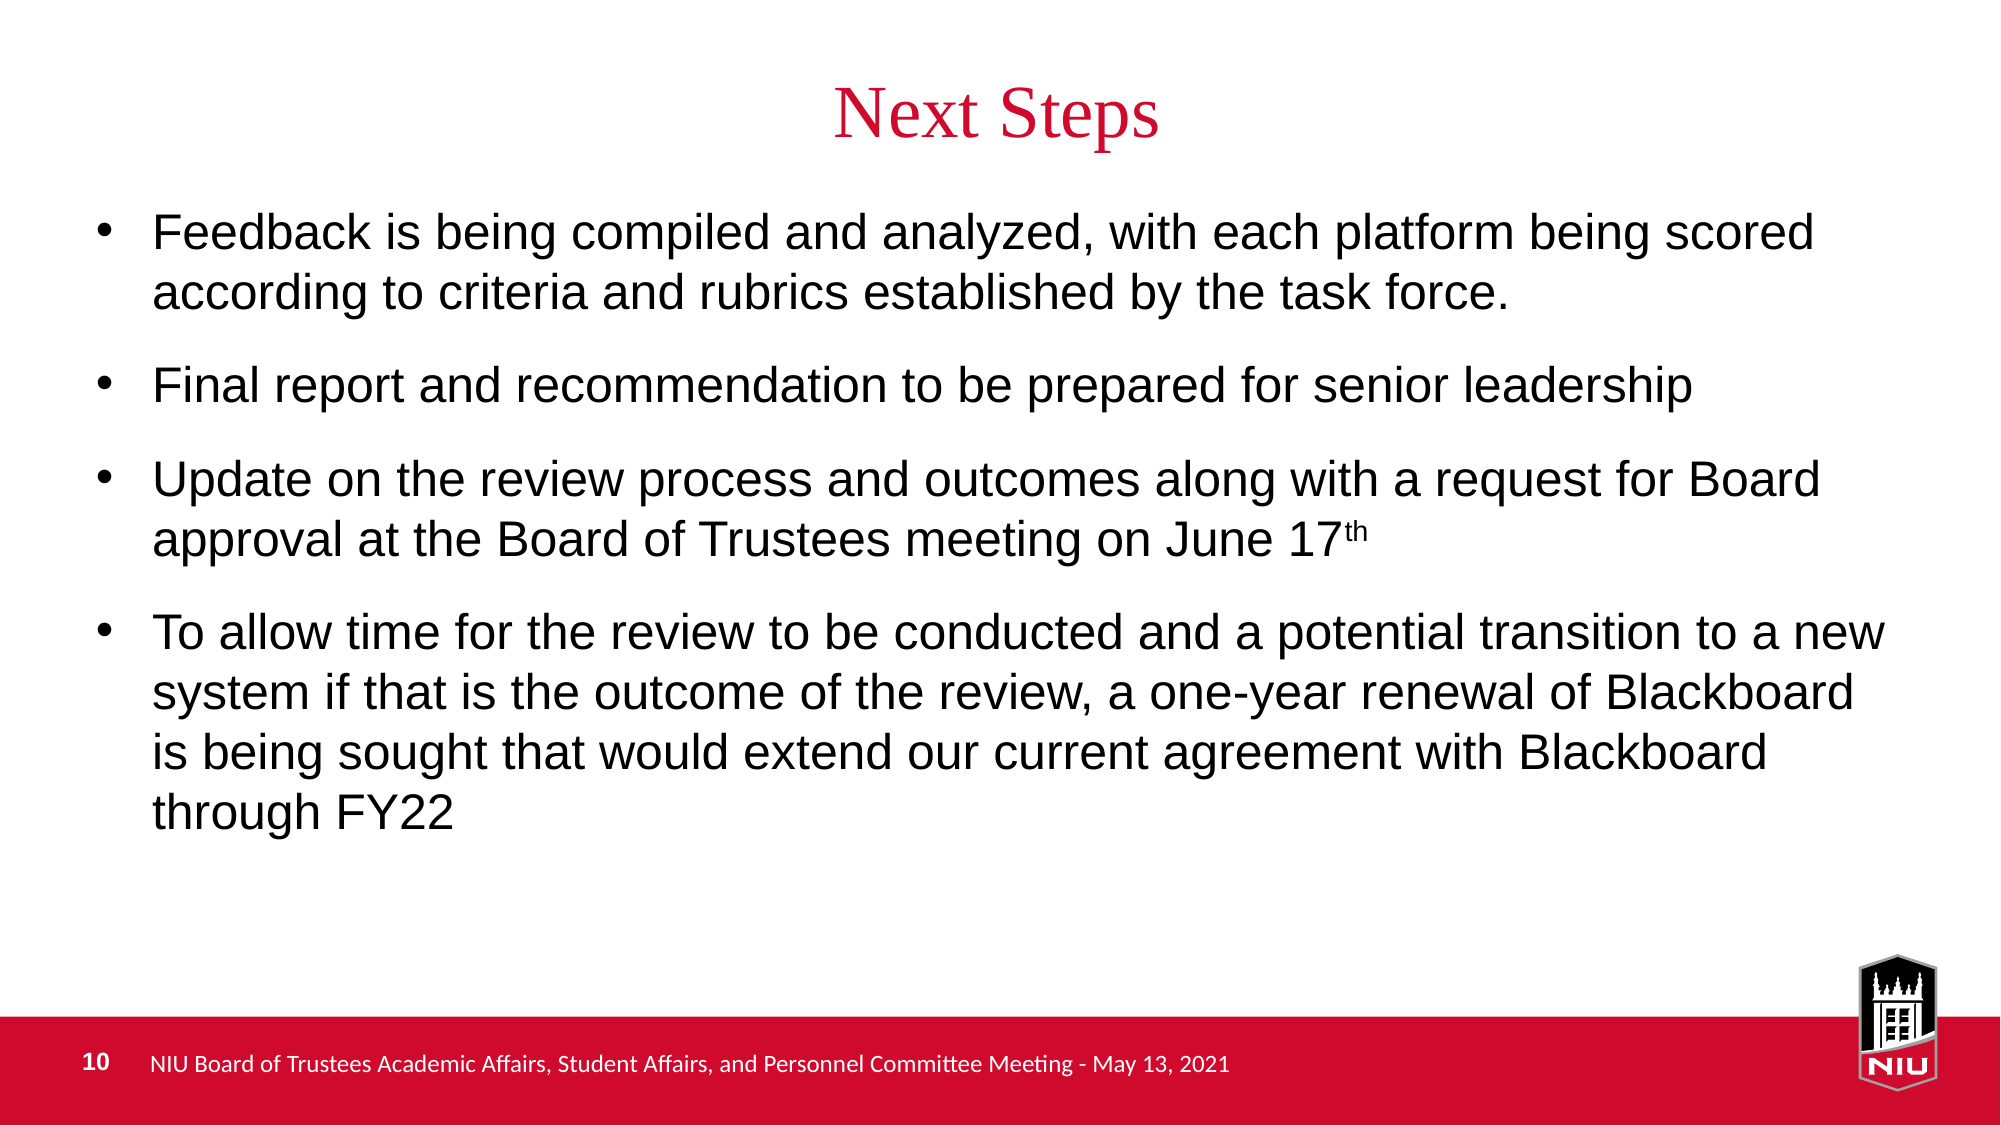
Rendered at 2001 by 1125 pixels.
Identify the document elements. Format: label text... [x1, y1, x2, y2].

slide_number 10 [63, 1038, 125, 1085]
title Next Steps [93, 62, 1902, 154]
list Feedback is being compiled and analyzed, with each platform being scored according to criteria and rubrics established by the task force. Final report and recommendation to be prepared for senior leadership Update on the review process and outcomes along with a request for Board approval at the Board of Trustees meeting on June 17th To allow time for the review to be conducted and a potential transition to a new system if that is the outcome of the review, a one-year renewal of Blackboard is being sought that would extend our current agreement with Blackboard through FY22 [95, 199, 1904, 936]
footer NIU Board of Trustees Academic Affairs, Student Affairs, and Personnel Committee Meeting - May 13, 2021 [135, 1037, 1569, 1088]
